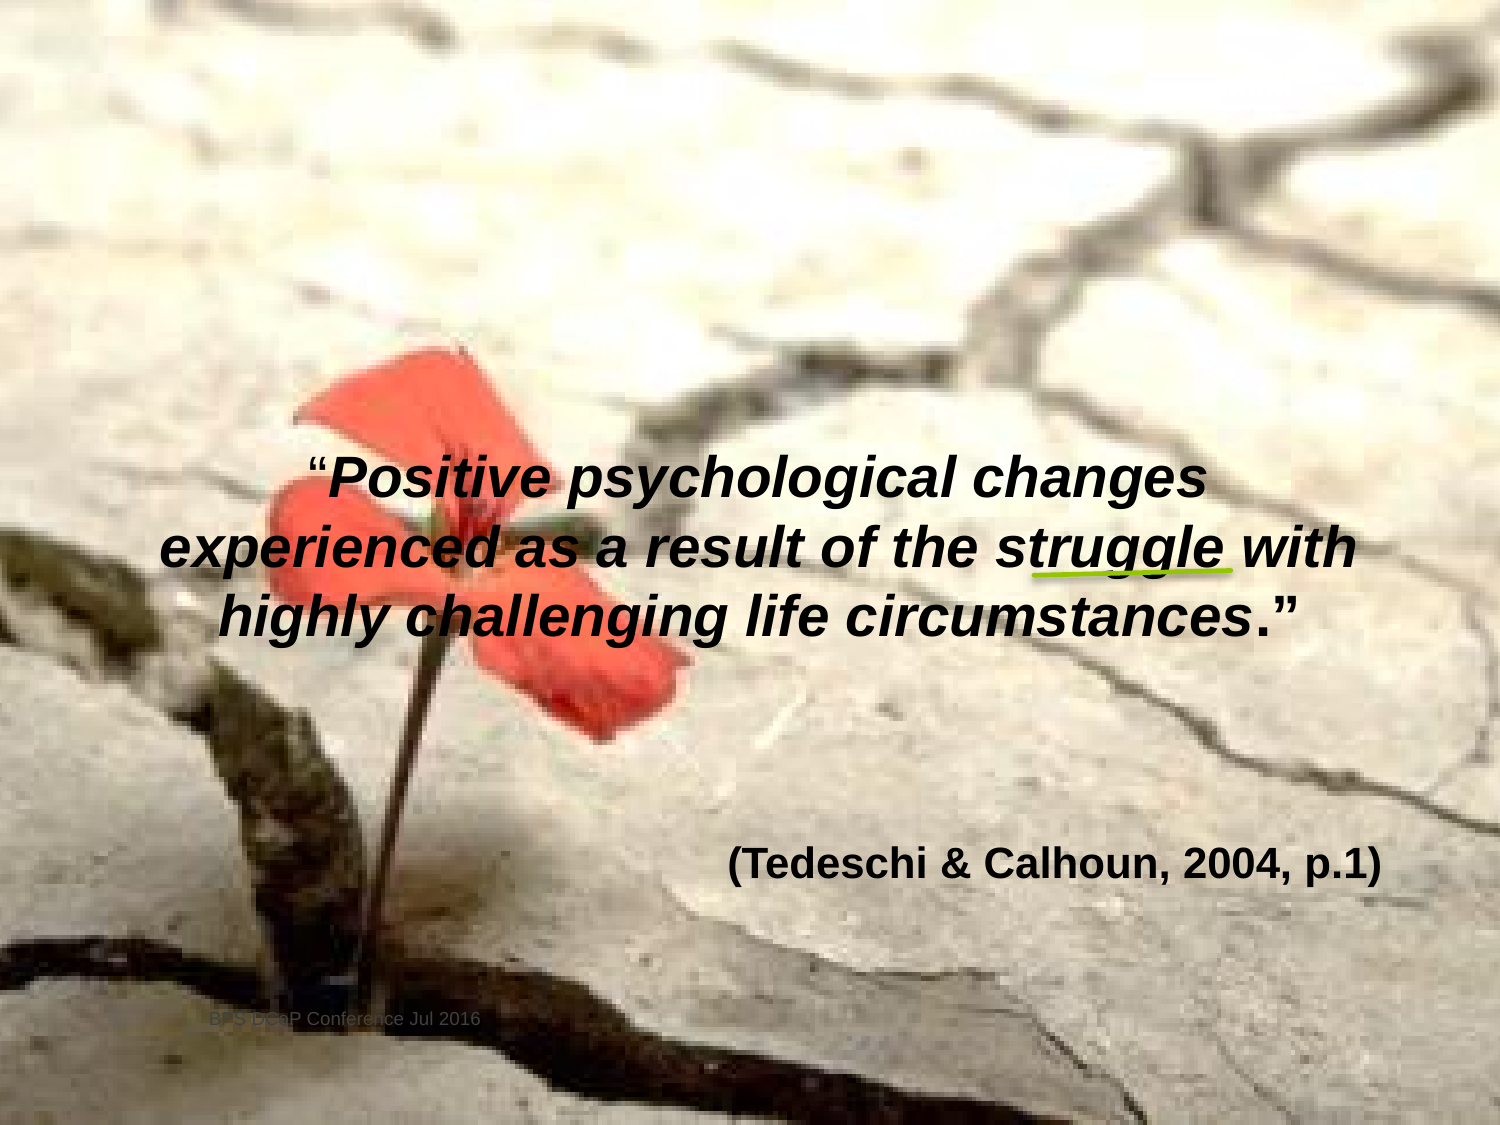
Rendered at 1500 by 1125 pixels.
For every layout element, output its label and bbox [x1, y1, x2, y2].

text_box [1033, 569, 1232, 576]
picture [0, 0, 1500, 1125]
